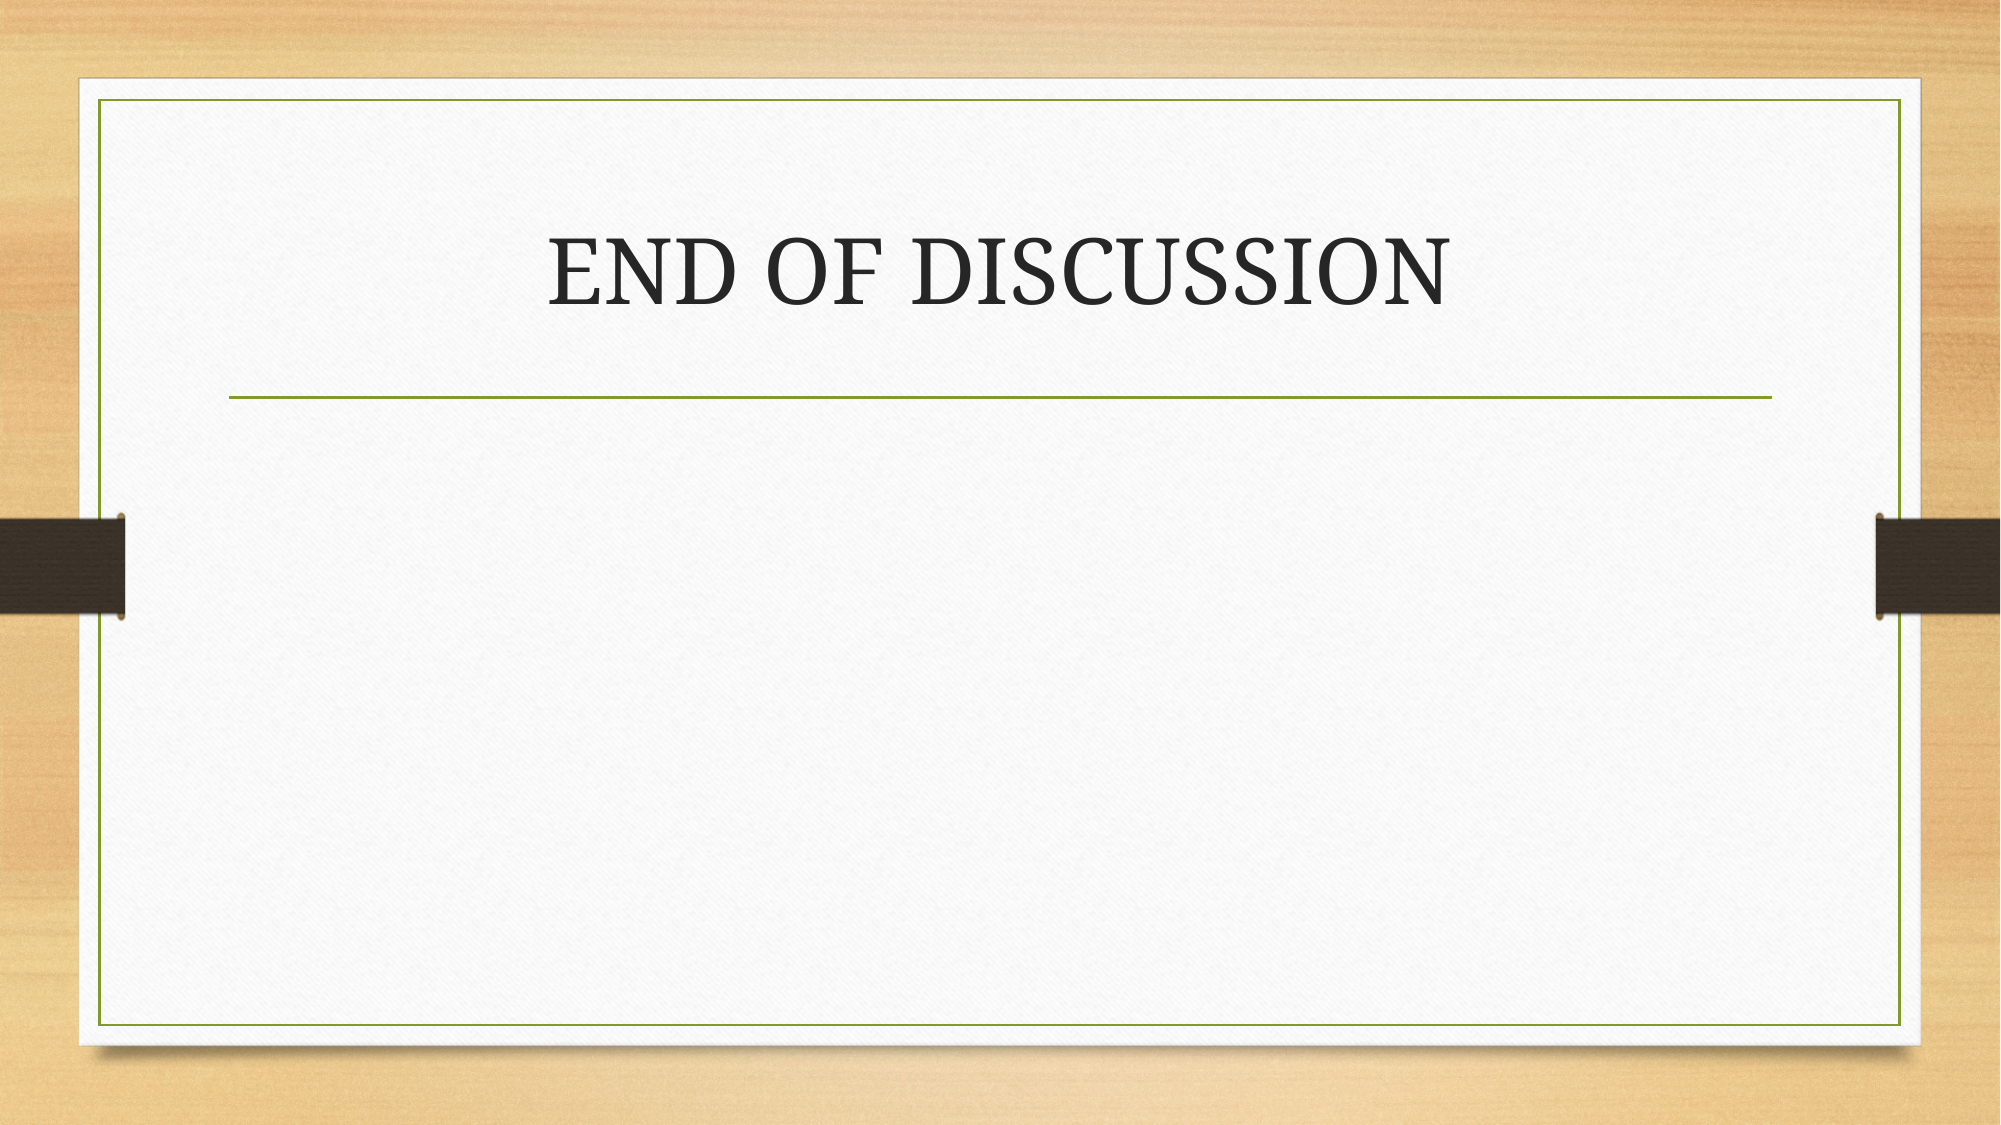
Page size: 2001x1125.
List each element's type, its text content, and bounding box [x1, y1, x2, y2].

picture [0, 0, 2001, 1125]
title END OF DISCUSSION [212, 161, 1788, 375]
